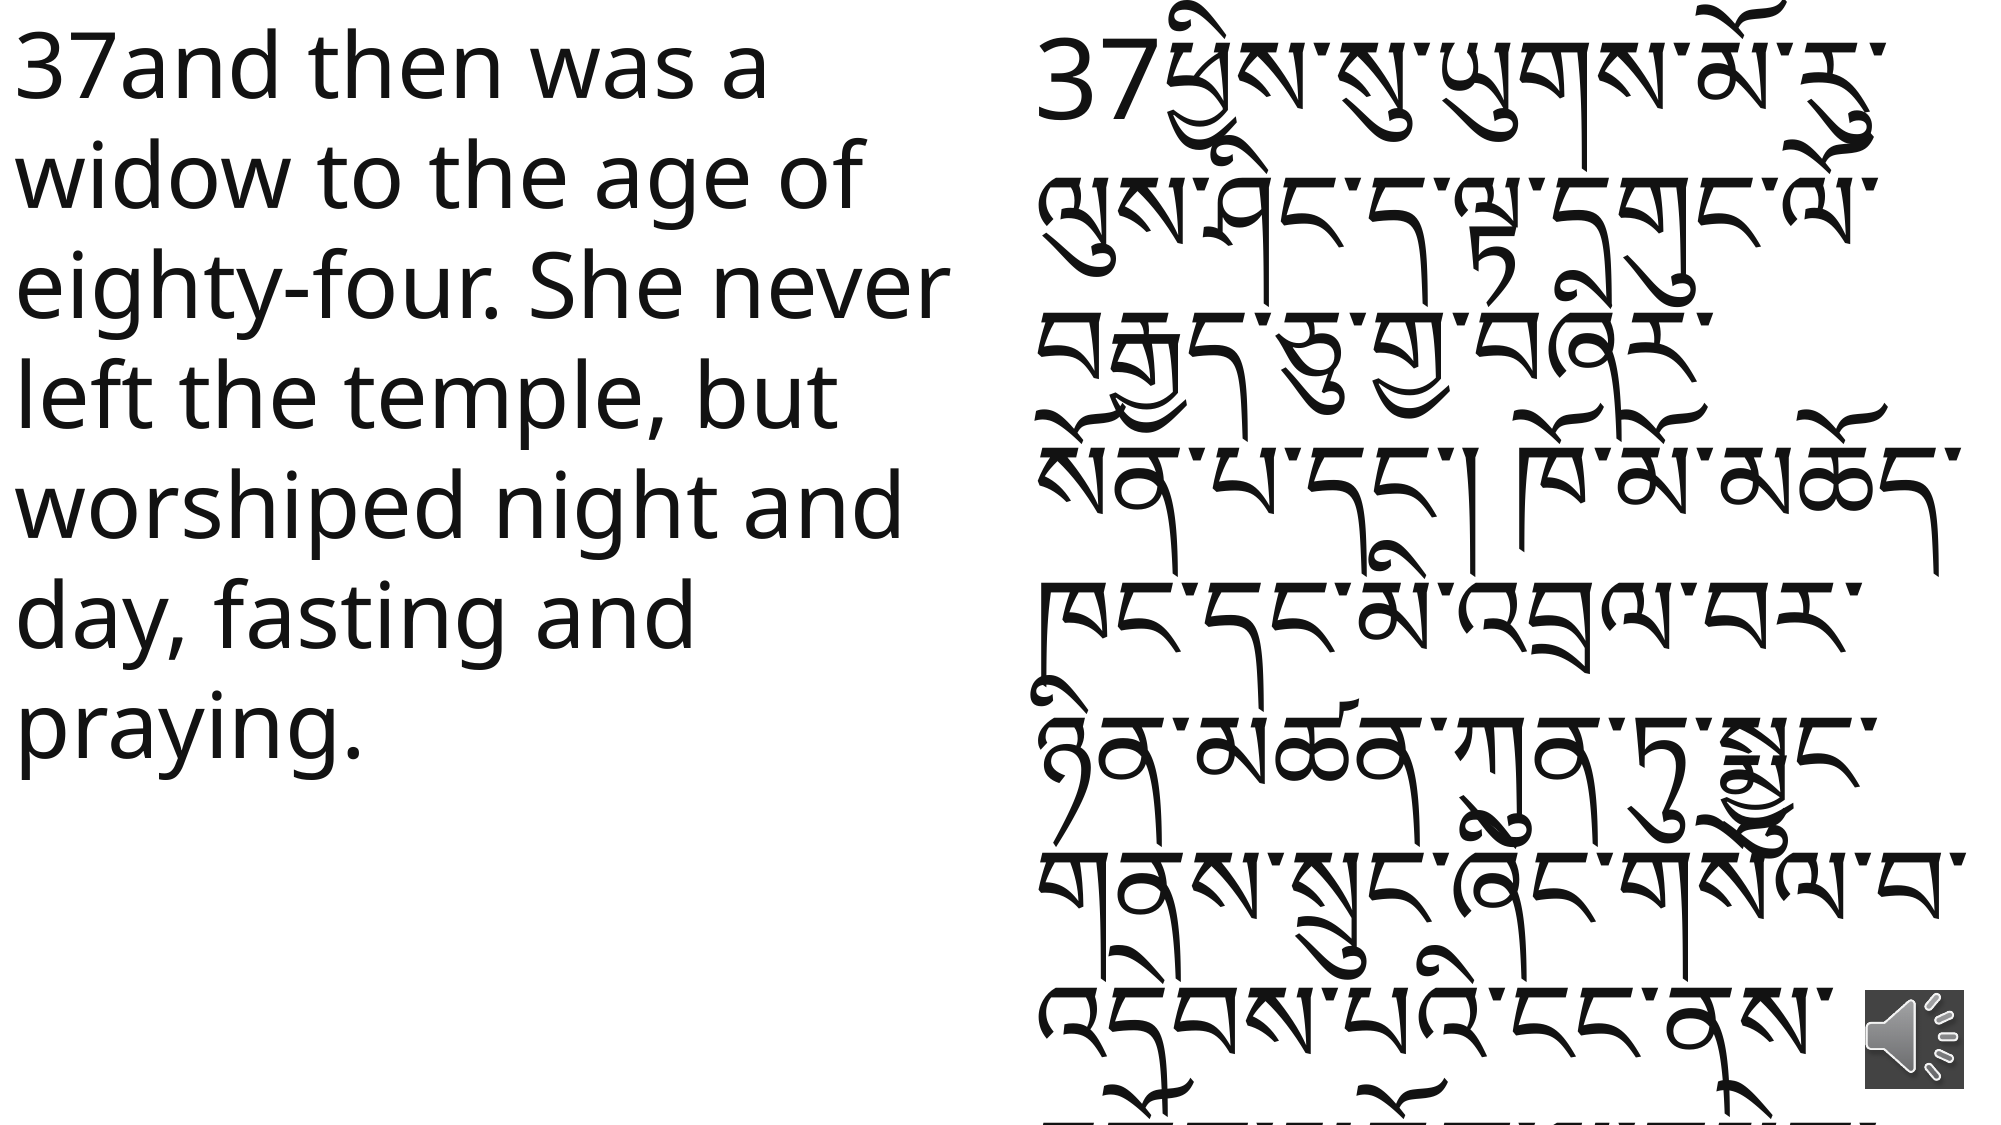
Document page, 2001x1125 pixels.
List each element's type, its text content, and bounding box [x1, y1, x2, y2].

text_box 37ཕྱིས་སུ་ཡུགས་མོ་རུ་ལུས་ཤིང་ད་ལྟ་དགུང་ལོ་བརྒྱད་ཅུ་གྱ་བཞིར་སོན༌པ་དང༌། ཁོ་མོ་མཆོད་ཁང་དང་མི་འབྲལ་བར་ཉིན་མཚན་ཀུན་ཏུ་སྨྱུང་གནས་སྲུང་ཞིང་གསོལ་བ་འདེབས་པའི་ངང་ནས་དཀོན་མཆོག་ལ་བསྙེན་བཀུར་བྱེད་མཁན་ཞིག་ཡིན། [1019, 0, 2000, 1125]
picture [1864, 989, 1965, 1090]
text_box 37and then was a widow to the age of eighty-four. She never left the temple, but worshiped night and day, fasting and praying. [0, 0, 981, 1125]
